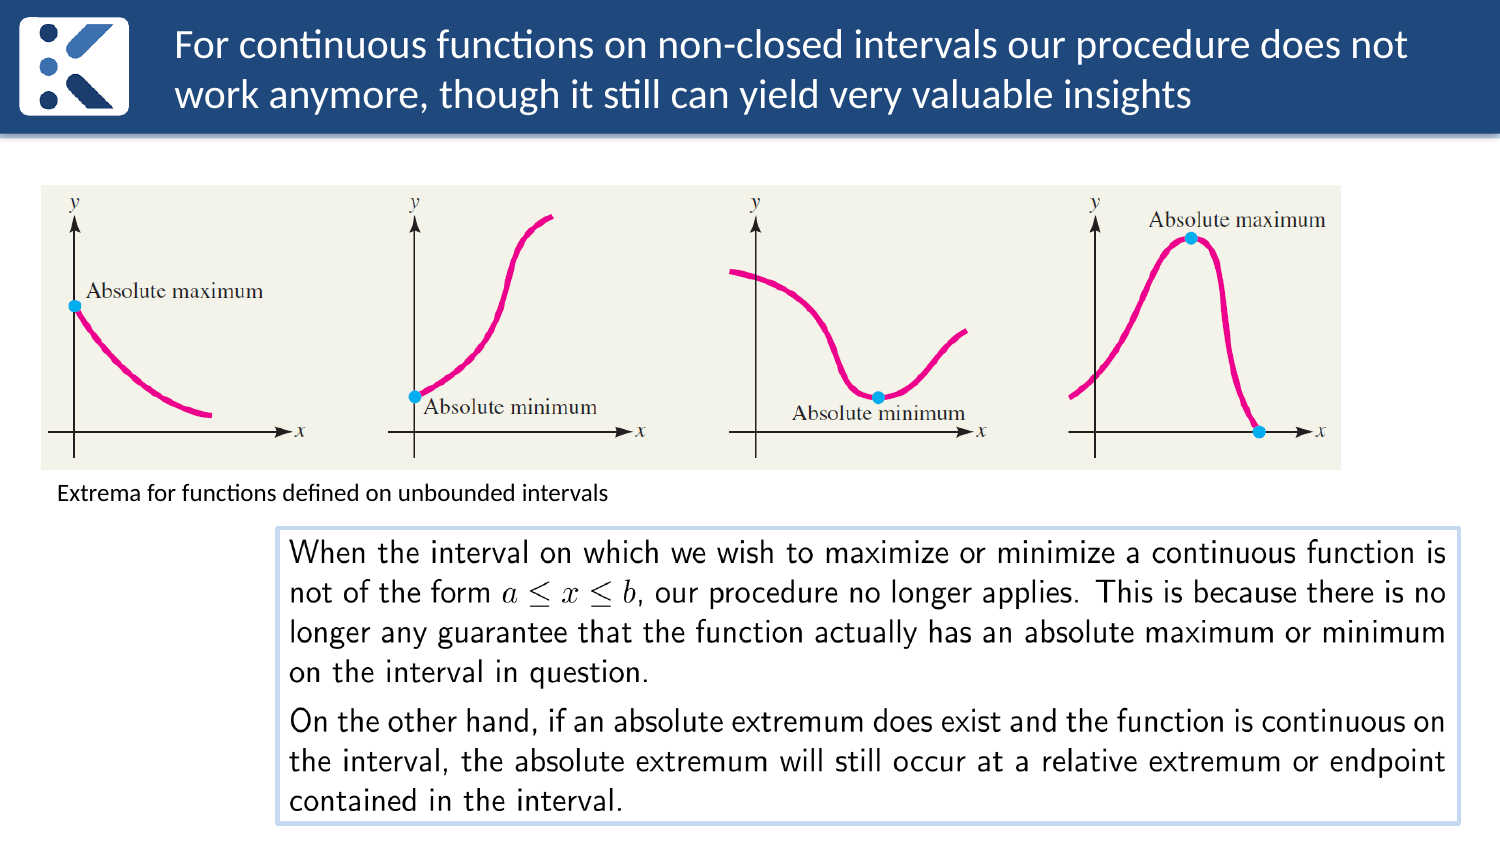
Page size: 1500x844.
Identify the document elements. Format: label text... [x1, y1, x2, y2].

title For continuous functions on non-closed intervals our procedure does not work anymore, though it still can yield very valuable insights [159, 8, 1483, 126]
picture [289, 539, 1445, 811]
text_box [275, 526, 1461, 826]
picture [27, 18, 122, 115]
text_box Extrema for functions defined on unbounded intervals [42, 477, 625, 514]
picture [40, 185, 1341, 470]
